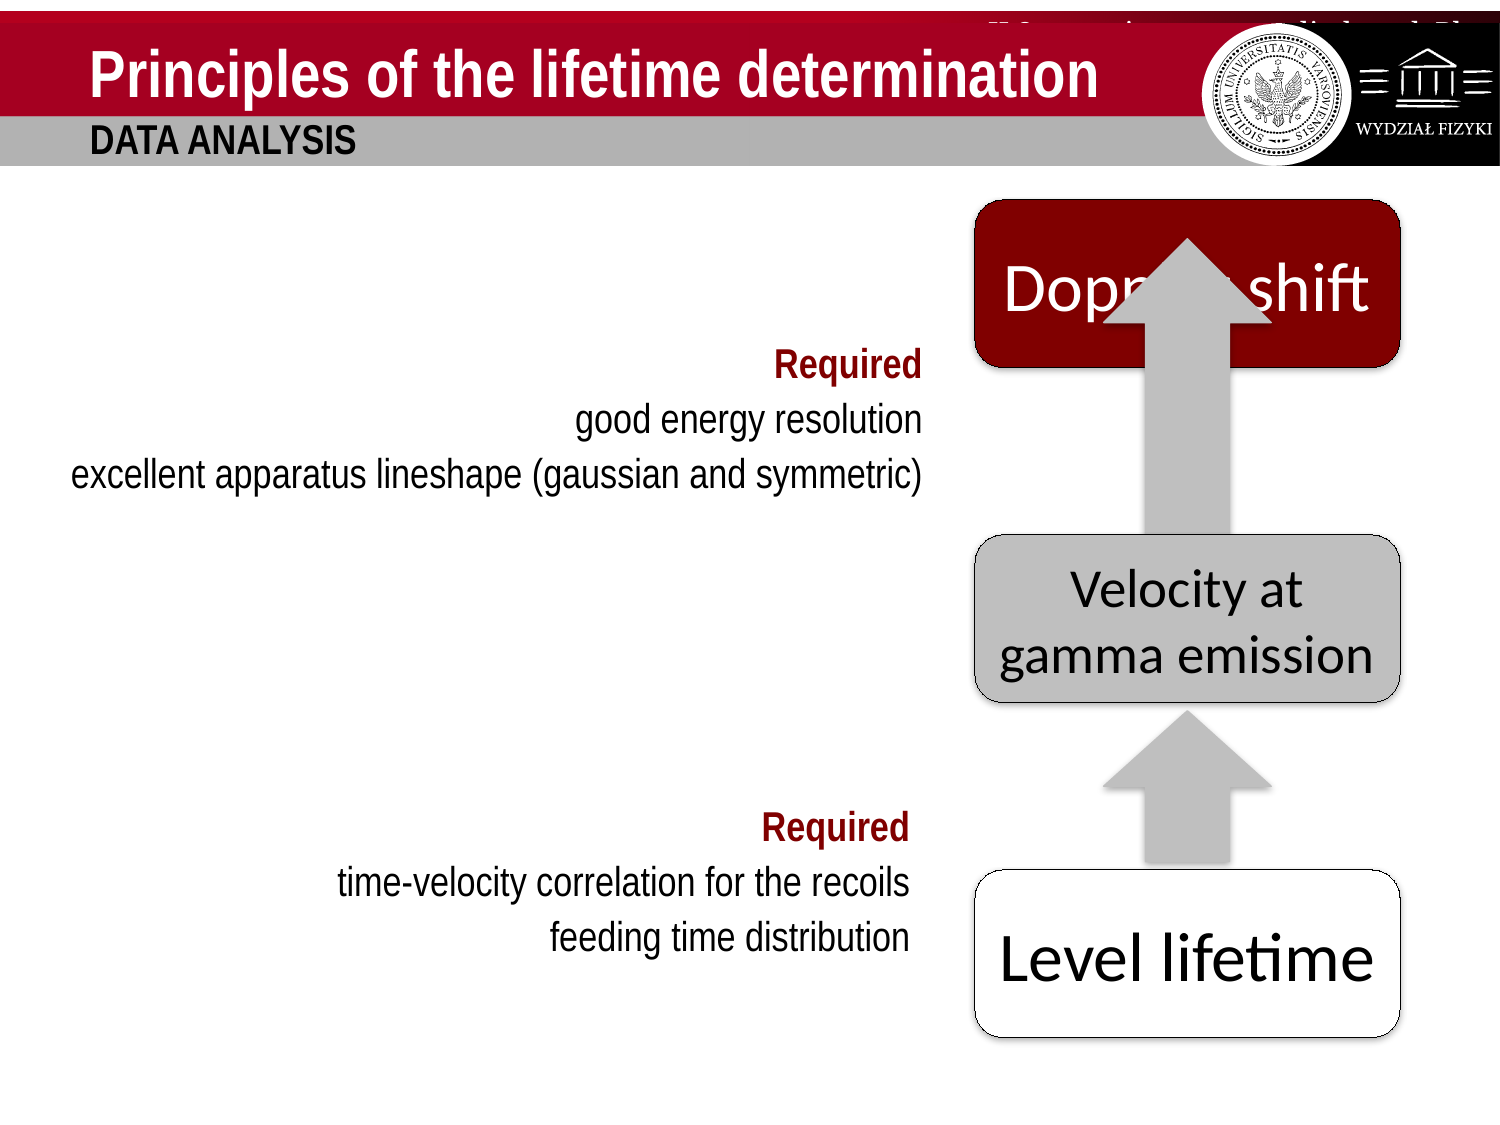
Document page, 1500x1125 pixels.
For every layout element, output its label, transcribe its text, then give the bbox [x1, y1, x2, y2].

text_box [974, 199, 1401, 1038]
text_box Required time-velocity correlation for the recoils feeding time distribution [300, 787, 925, 968]
text_box Required good energy resolution excellent apparatus lineshape (gaussian and symmetric) [24, 324, 938, 505]
picture [0, 11, 1500, 167]
